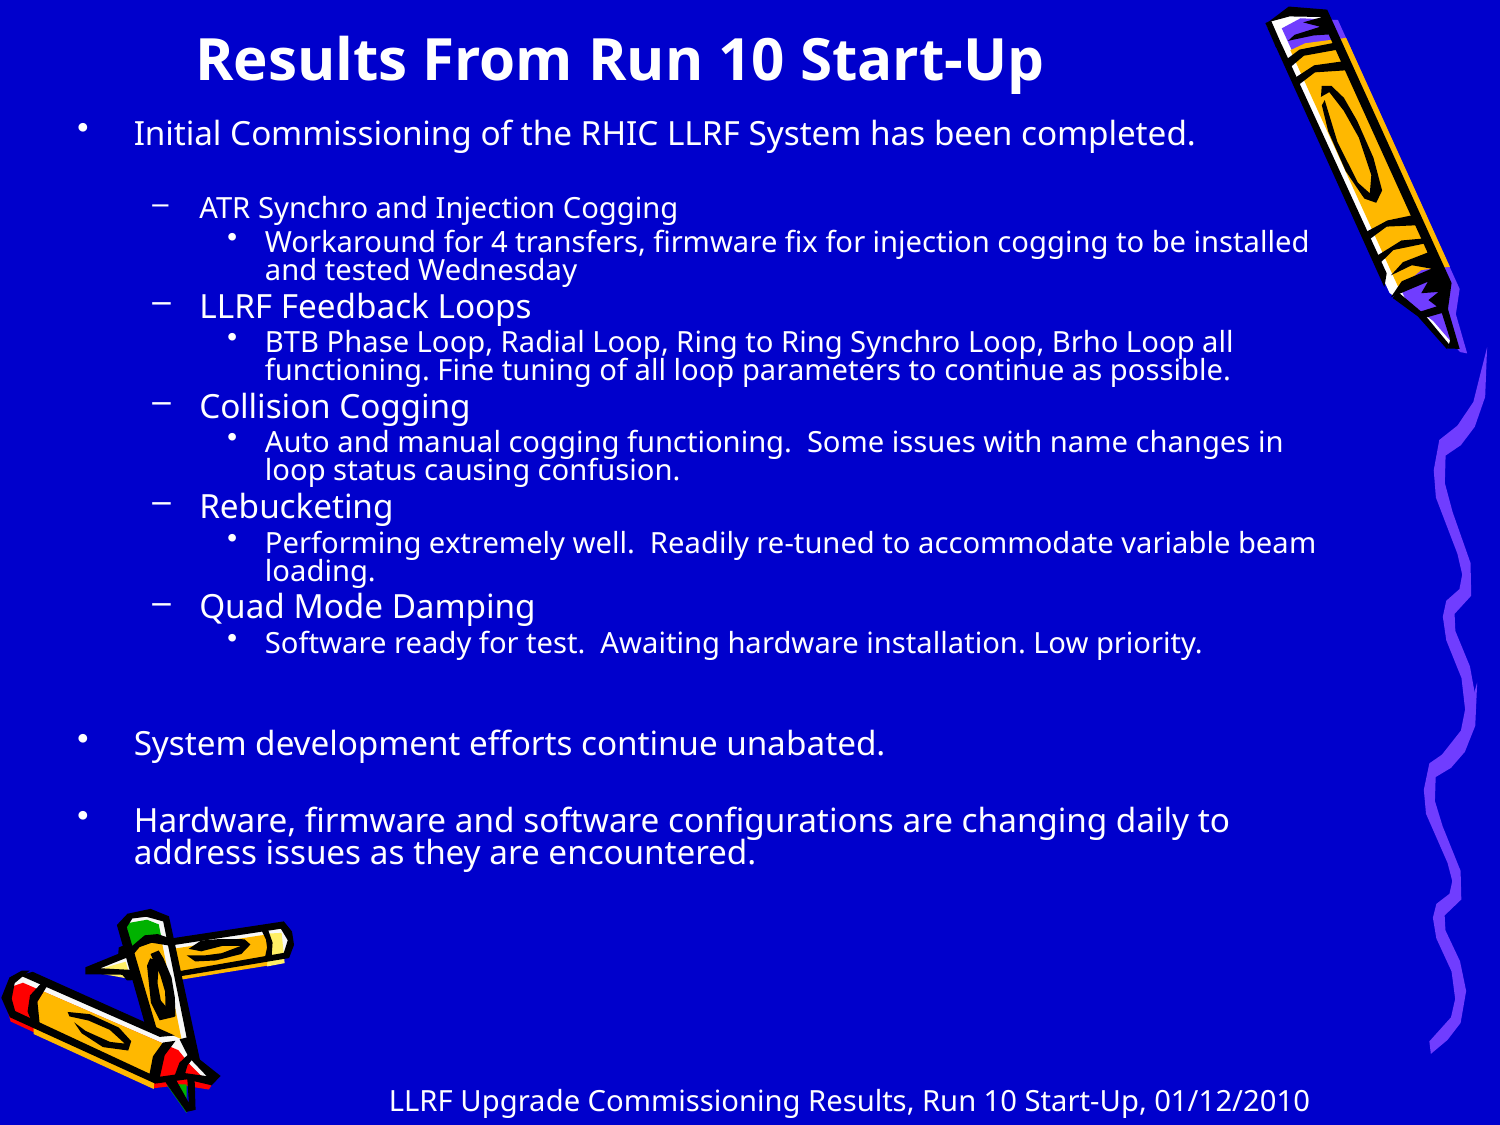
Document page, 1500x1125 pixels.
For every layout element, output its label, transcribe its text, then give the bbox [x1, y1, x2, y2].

list Initial Commissioning of the RHIC LLRF System has been completed. ATR Synchro and Injection Cogging Workaround for 4 transfers, firmware fix for injection cogging to be installed and tested Wednesday LLRF Feedback Loops BTB Phase Loop, Radial Loop, Ring to Ring Synchro Loop, Brho Loop all functioning. Fine tuning of all loop parameters to continue as possible. Collision Cogging Auto and manual cogging functioning. Some issues with name changes in loop status causing confusion. Rebucketing Performing extremely well. Readily re-tuned to accommodate variable beam loading. Quad Mode Damping Software ready for test. Awaiting hardware installation. Low priority. System development efforts continue unabated. Hardware, firmware and software configurations are changing daily to address issues as they are encountered. [62, 112, 1351, 888]
footer LLRF Upgrade Commissioning Results, Run 10 Start-Up, 01/12/2010 [199, 1074, 1500, 1125]
title Results From Run 10 Start-Up [0, 24, 1240, 101]
